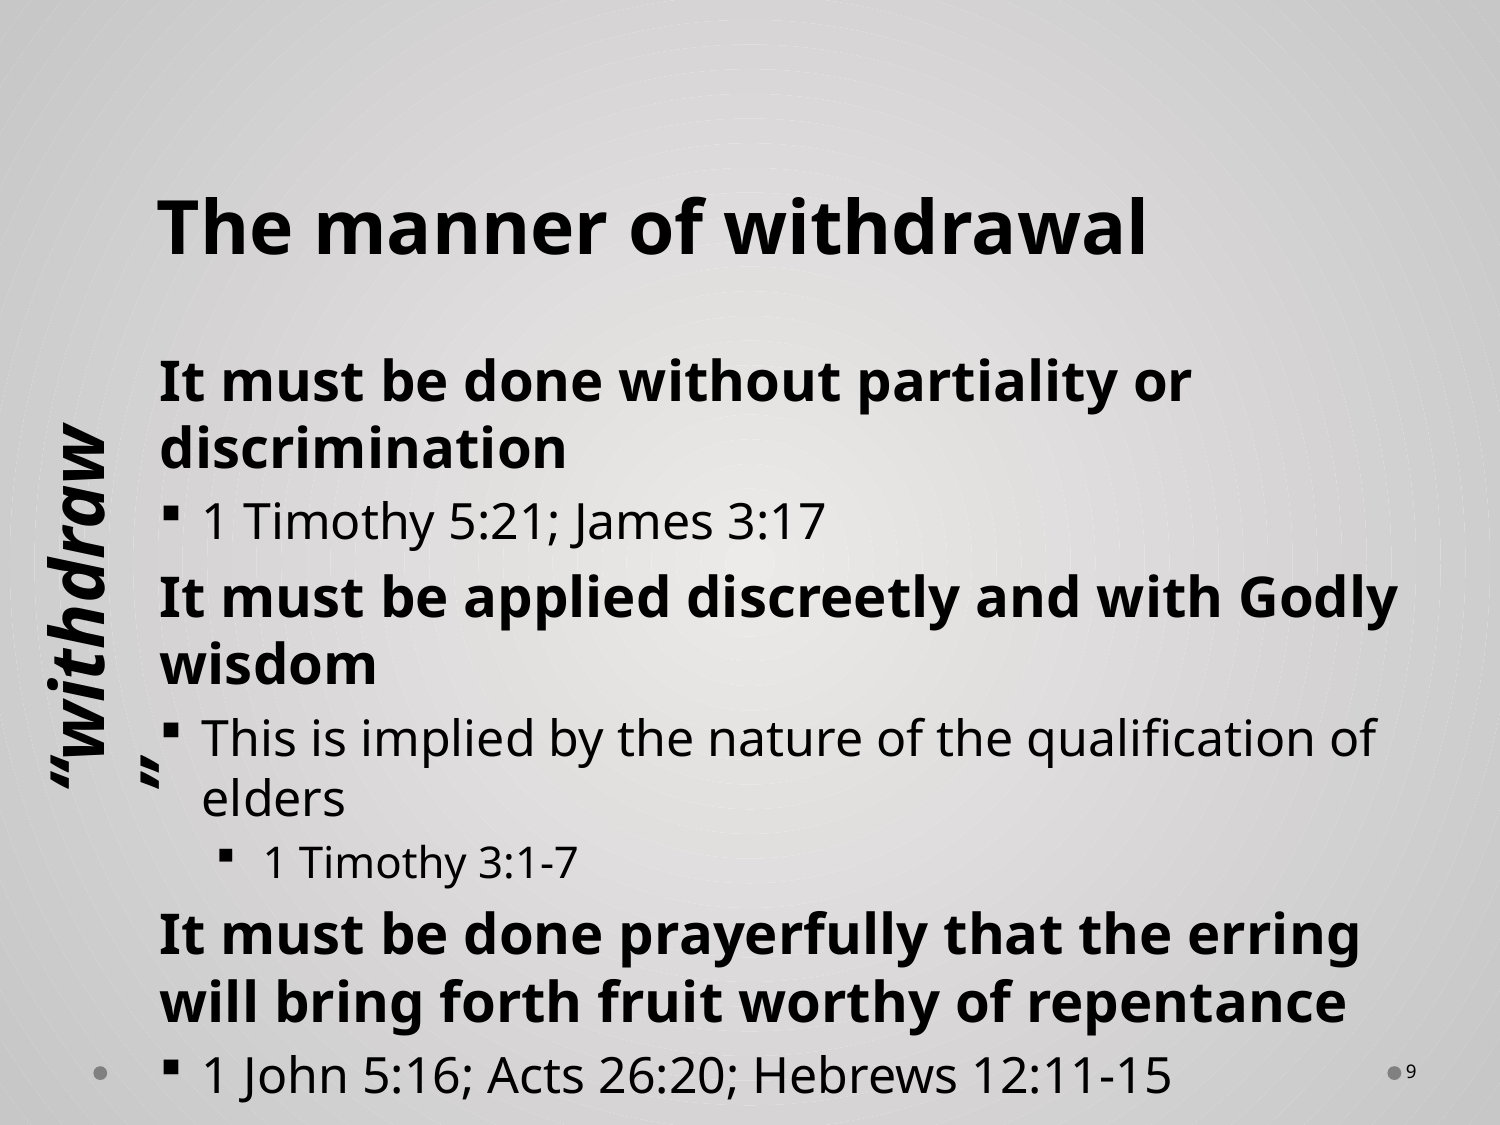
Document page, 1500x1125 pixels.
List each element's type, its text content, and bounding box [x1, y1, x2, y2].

text_box “withdraw” [23, 383, 215, 806]
title The manner of withdrawal [141, 73, 1423, 277]
list It must be done without partiality or discrimination 1 Timothy 5:21; James 3:17 It must be applied discreetly and with Godly wisdom This is implied by the nature of the qualification of elders 1 Timothy 3:1-7 It must be done prayerfully that the erring will bring forth fruit worthy of repentance 1 John 5:16; Acts 26:20; Hebrews 12:11-15 [144, 337, 1446, 1112]
slide_number 9 [1401, 1042, 1494, 1103]
